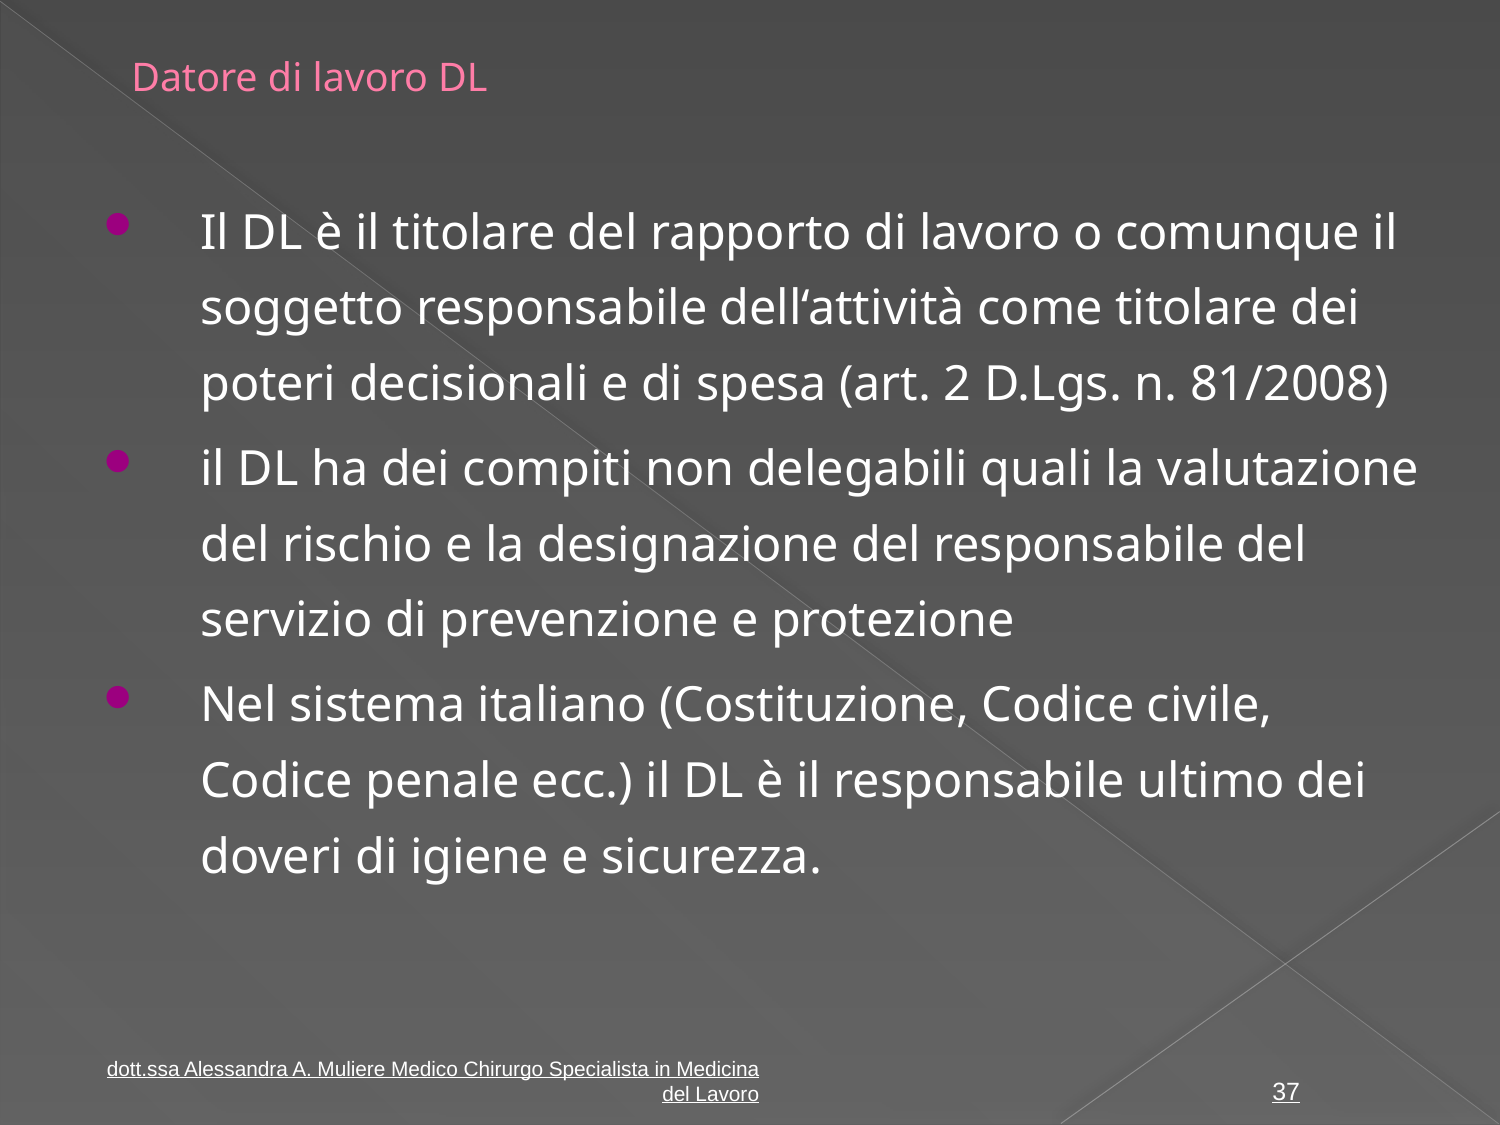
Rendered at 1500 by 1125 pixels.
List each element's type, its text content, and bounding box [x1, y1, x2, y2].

slide_number 37 [1245, 1063, 1328, 1113]
footer dott.ssa Alessandra A. Muliere Medico Chirurgo Specialista in Medicina del Lavoro [75, 1063, 774, 1113]
title Datore di lavoro DL [76, 44, 1459, 107]
list Il DL è il titolare del rapporto di lavoro o comunque il soggetto responsabile dell‘attività come titolare dei poteri decisionali e di spesa (art. 2 D.Lgs. n. 81/2008) il DL ha dei compiti non delegabili quali la valutazione del rischio e la designazione del responsabile del servizio di prevenzione e protezione Nel sistema italiano (Costituzione, Codice civile, Codice penale ecc.) il DL è il responsabile ultimo dei doveri di igiene e sicurezza. [88, 175, 1447, 1027]
